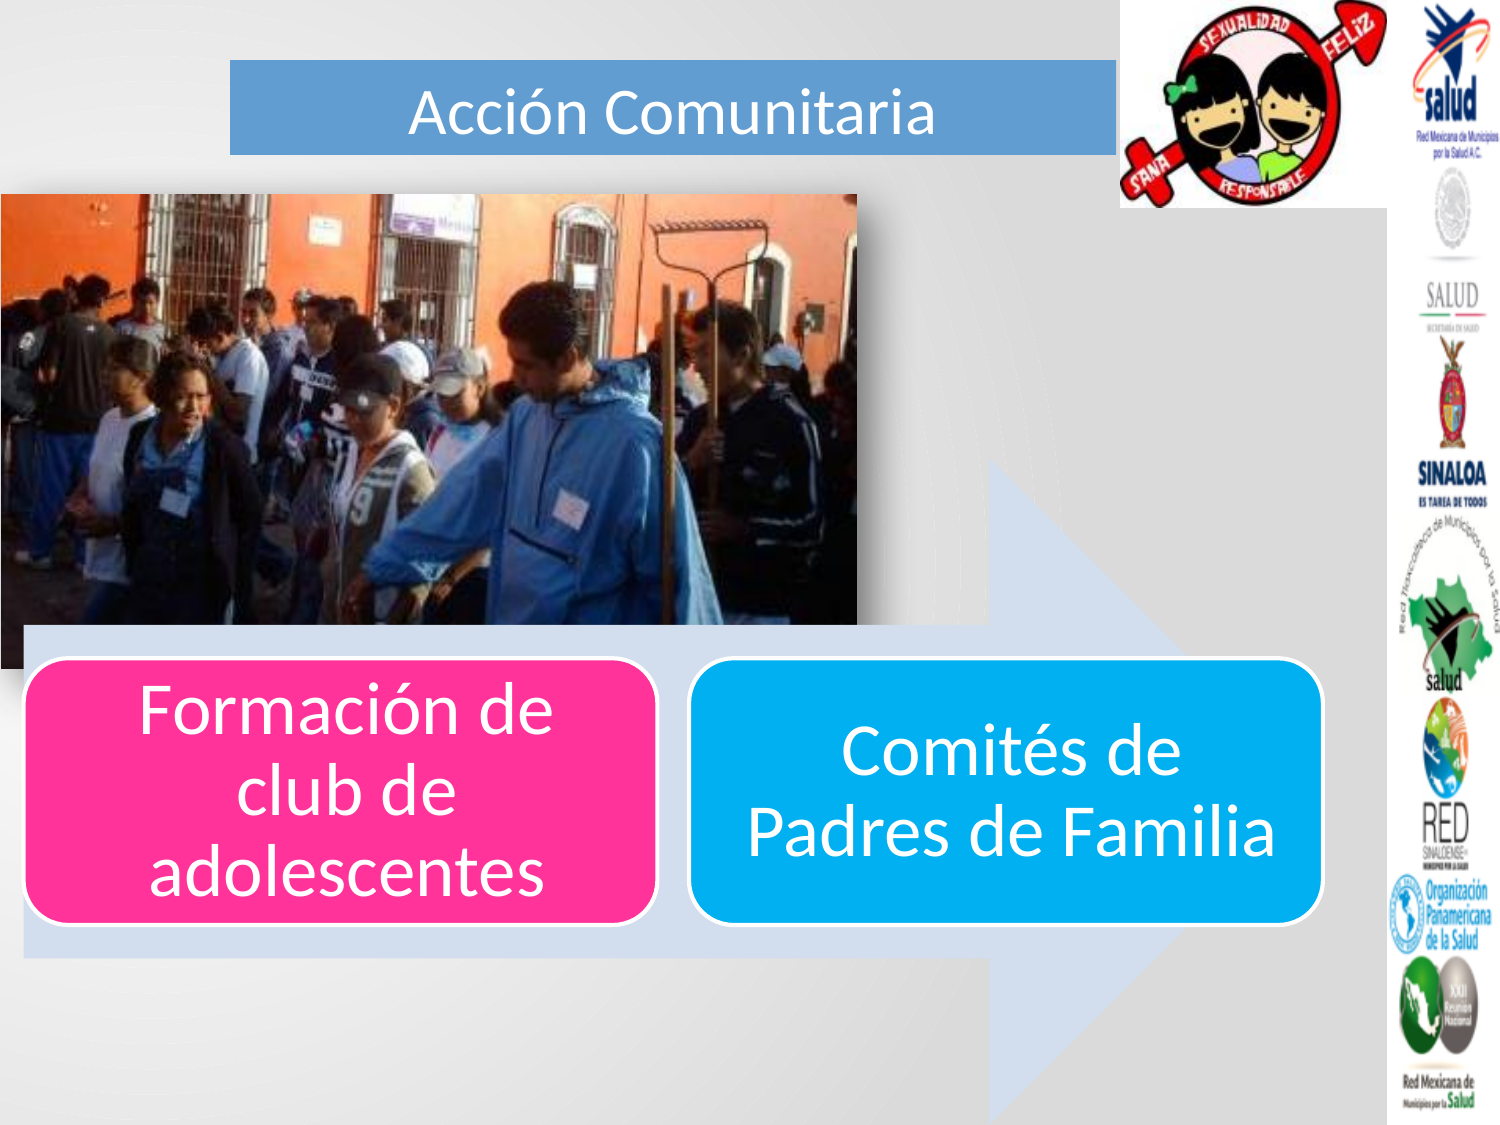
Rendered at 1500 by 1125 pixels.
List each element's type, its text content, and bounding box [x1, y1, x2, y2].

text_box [22, 457, 1324, 1125]
picture [0, 194, 857, 670]
text_box Acción Comunitaria [230, 60, 1117, 155]
picture [1120, 0, 1500, 1125]
